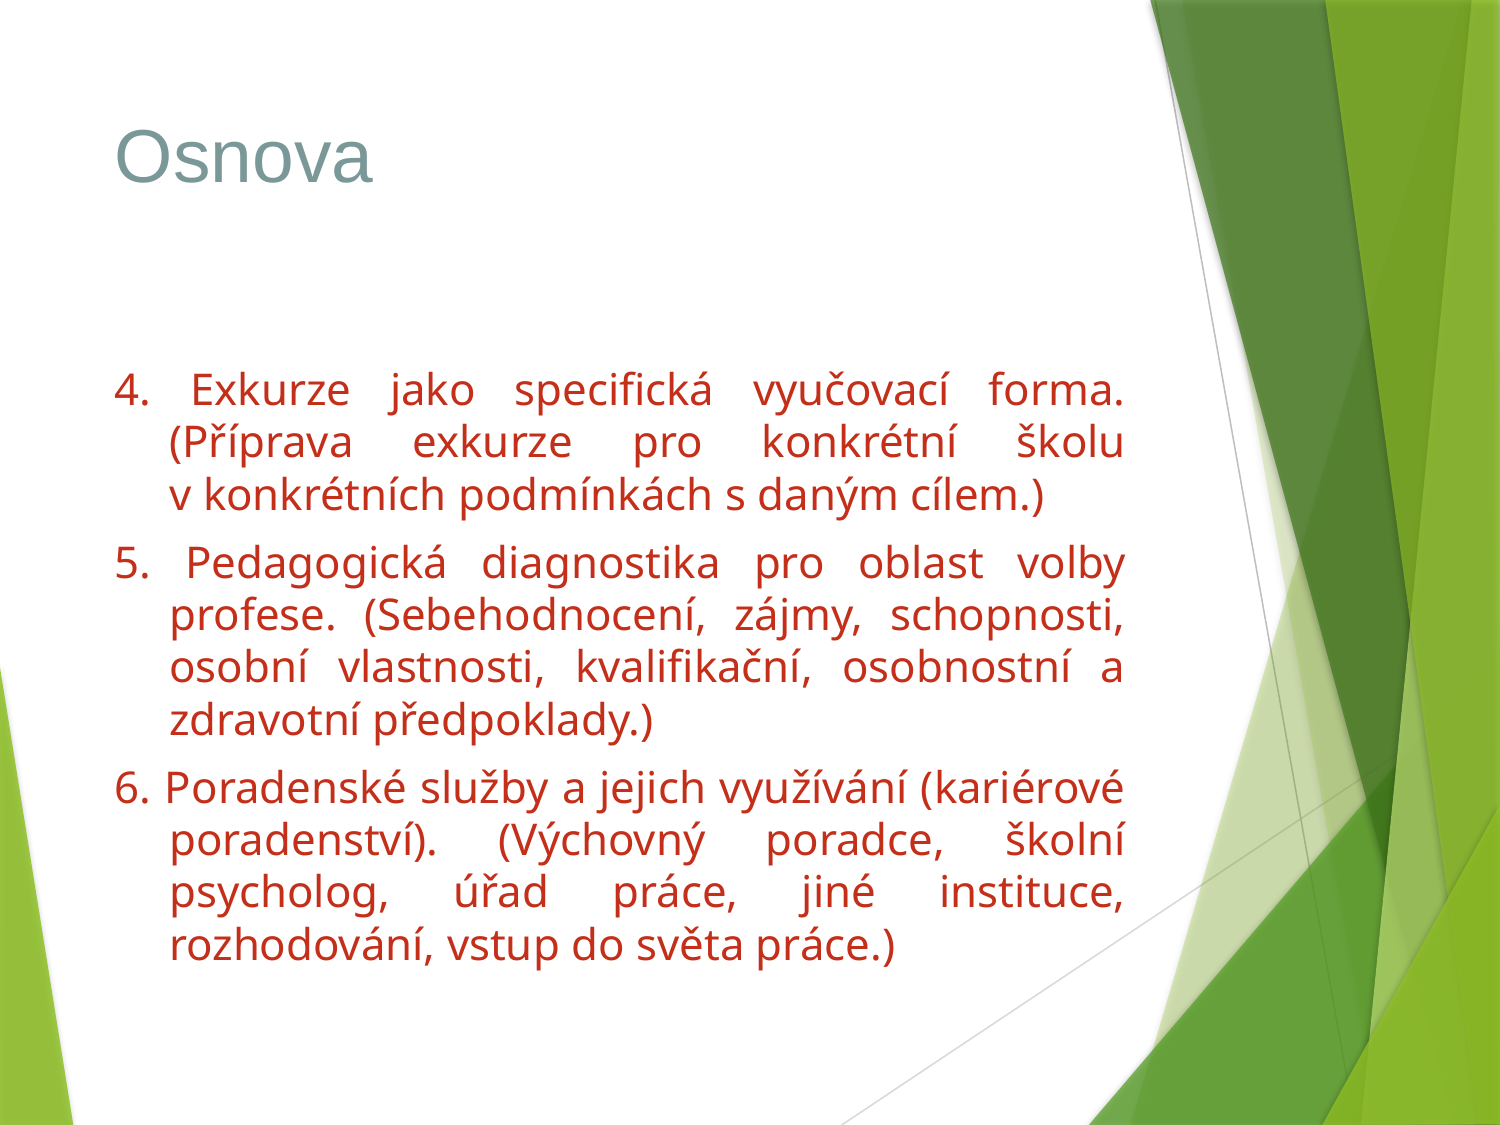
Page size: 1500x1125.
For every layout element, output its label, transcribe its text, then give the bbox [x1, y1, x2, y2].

list 4. Exkurze jako specifická vyučovací forma. (Příprava exkurze pro konkrétní školu v konkrétních podmínkách s daným cílem.) 5. Pedagogická diagnostika pro oblast volby profese. (Sebehodnocení, zájmy, schopnosti, osobní vlastnosti, kvalifikační, osobnostní a zdravotní předpoklady.) 6. Poradenské služby a jejich využívání (kariérové poradenství). (Výchovný poradce, školní psycholog, úřad práce, jiné instituce, rozhodování, vstup do světa práce.) [99, 354, 1142, 992]
title Osnova [99, 99, 1142, 317]
